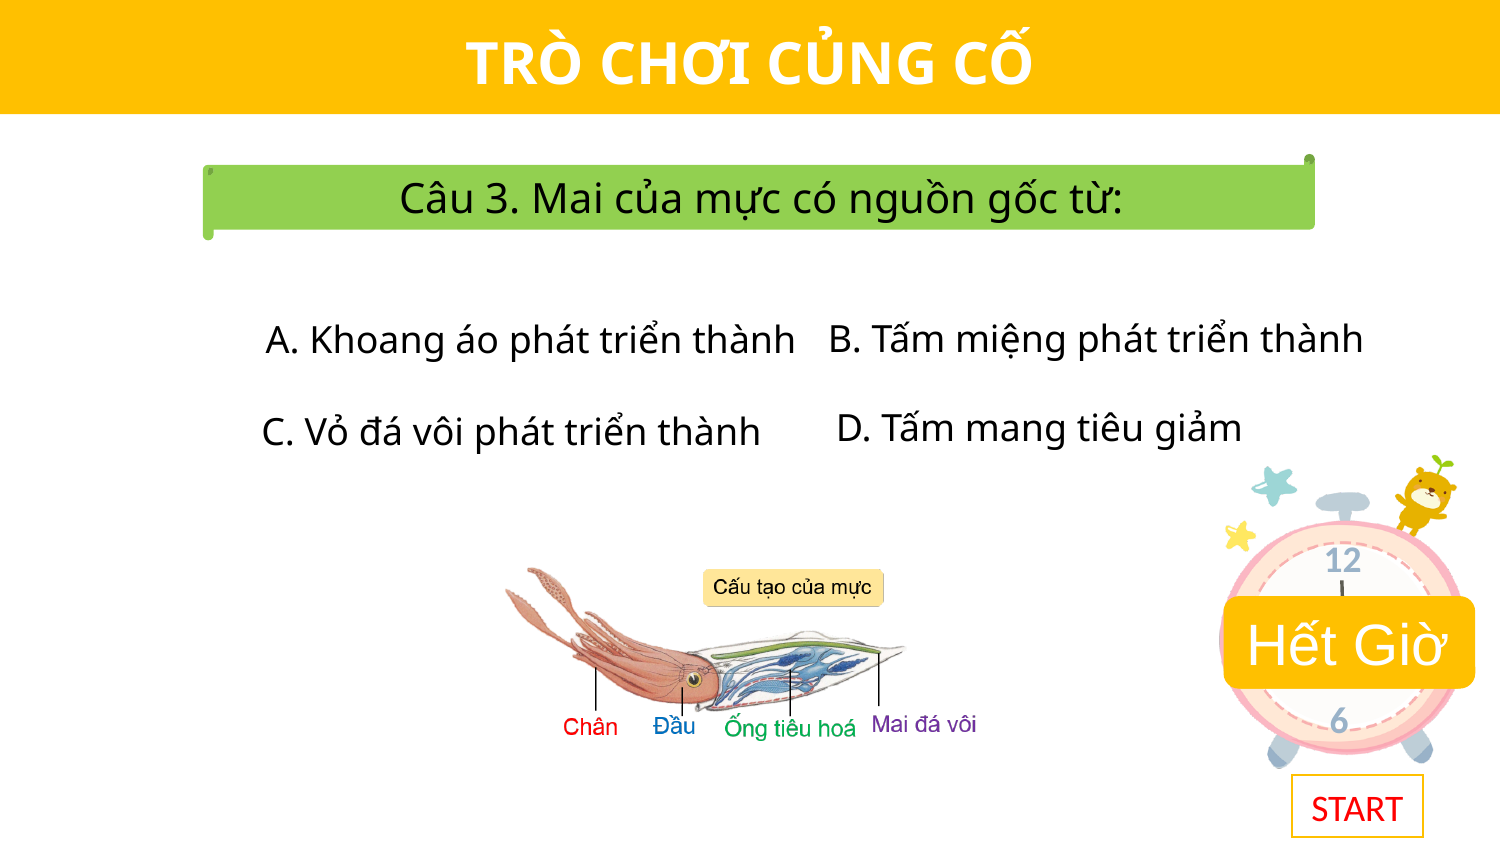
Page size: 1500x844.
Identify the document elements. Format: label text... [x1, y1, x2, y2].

text_box TRÒ CHƠI CỦNG CỐ [0, 19, 1500, 104]
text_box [1250, 689, 1434, 724]
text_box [1223, 596, 1476, 689]
picture [483, 417, 1019, 833]
text_box Câu 3. Mai của mực có nguồn gốc từ: [202, 153, 1315, 241]
text_box START [1291, 790, 1424, 838]
text_box A. Khoang áo phát triển thành [247, 305, 818, 372]
text_box C. Vỏ đá vôi phát triển thành [243, 397, 789, 465]
text_box B. Tấm miệng phát triển thành [813, 304, 1399, 371]
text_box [1250, 546, 1434, 596]
picture [1163, 432, 1500, 790]
text_box D. Tấm mang tiêu giảm [817, 393, 1315, 460]
